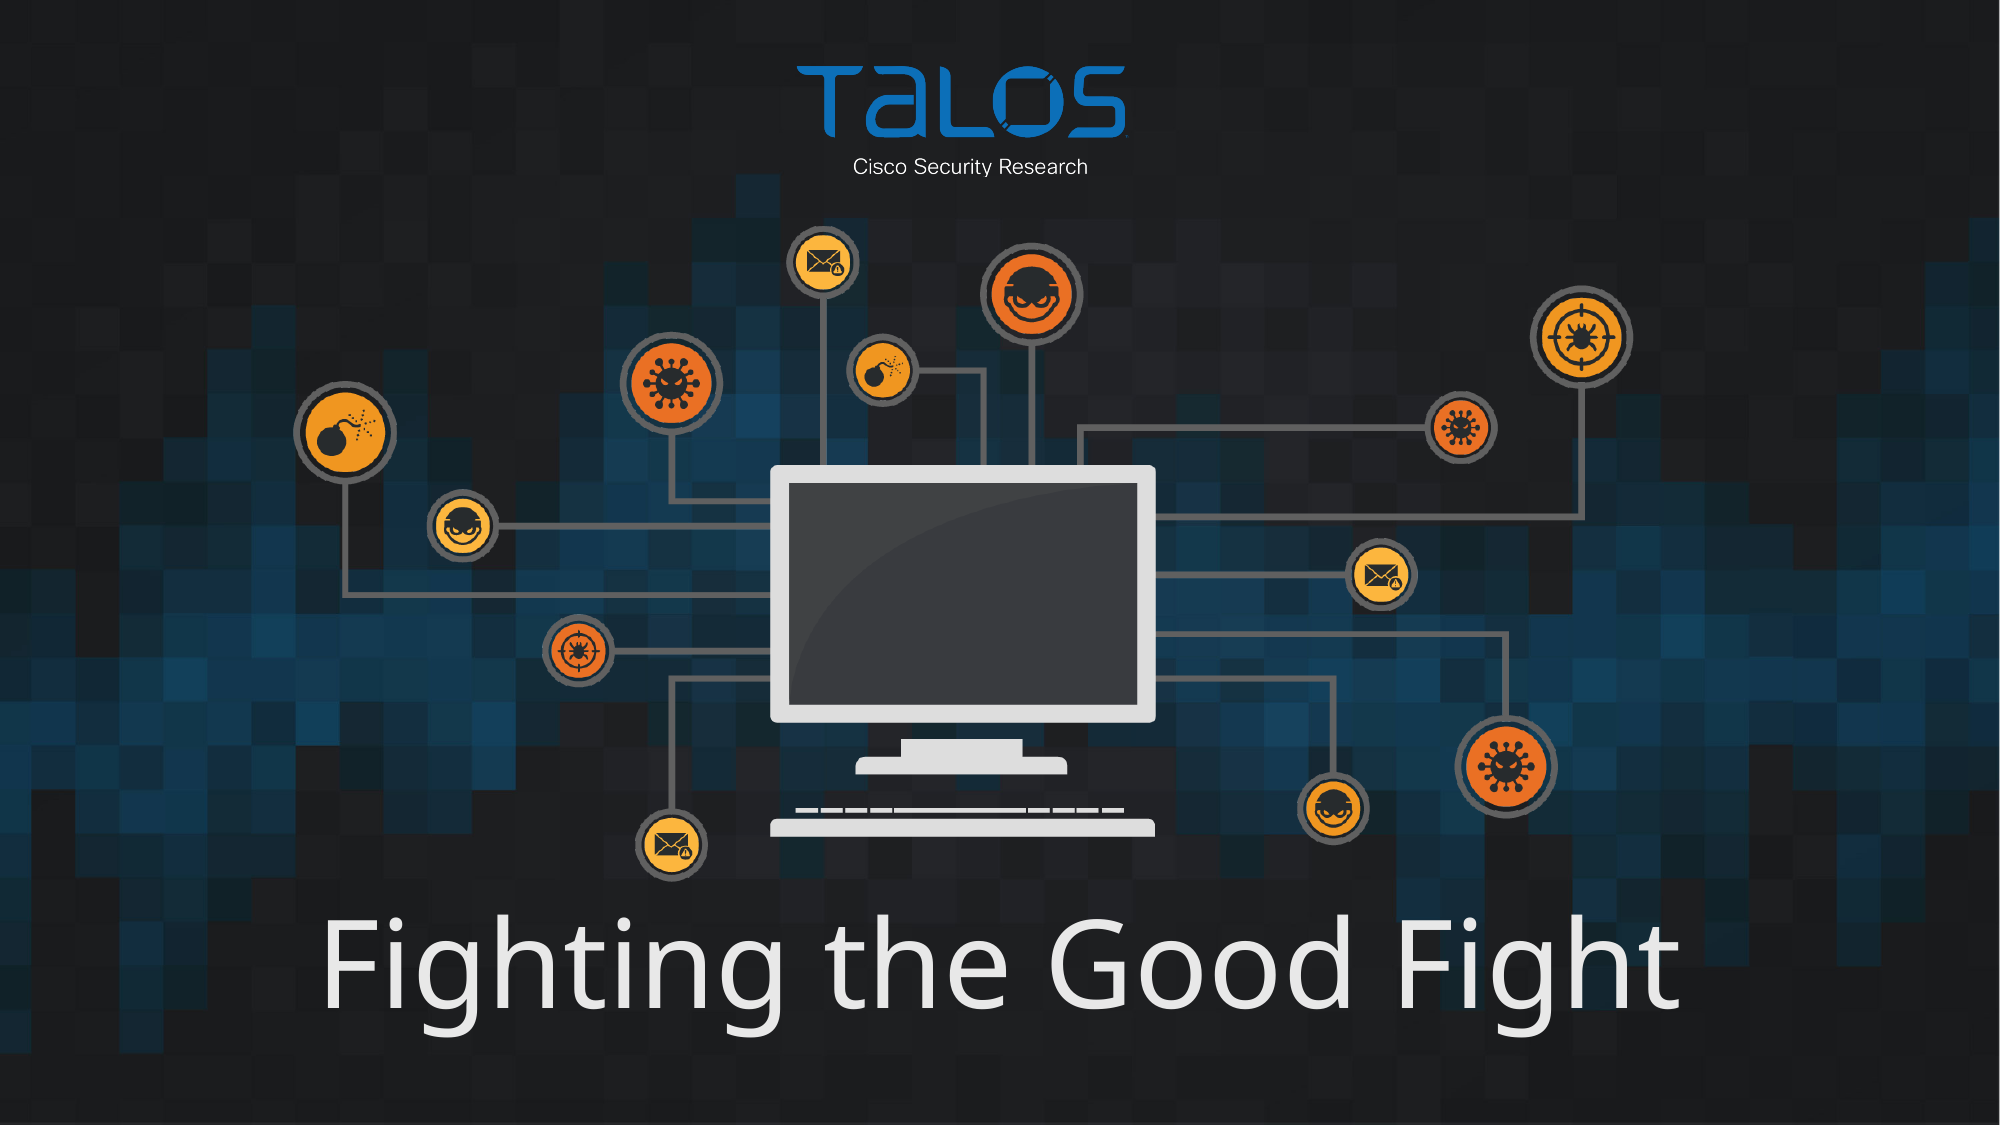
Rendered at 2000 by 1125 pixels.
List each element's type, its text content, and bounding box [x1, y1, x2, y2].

title Fighting the Good Fight [47, 875, 1953, 1033]
picture [0, 0, 2000, 1125]
